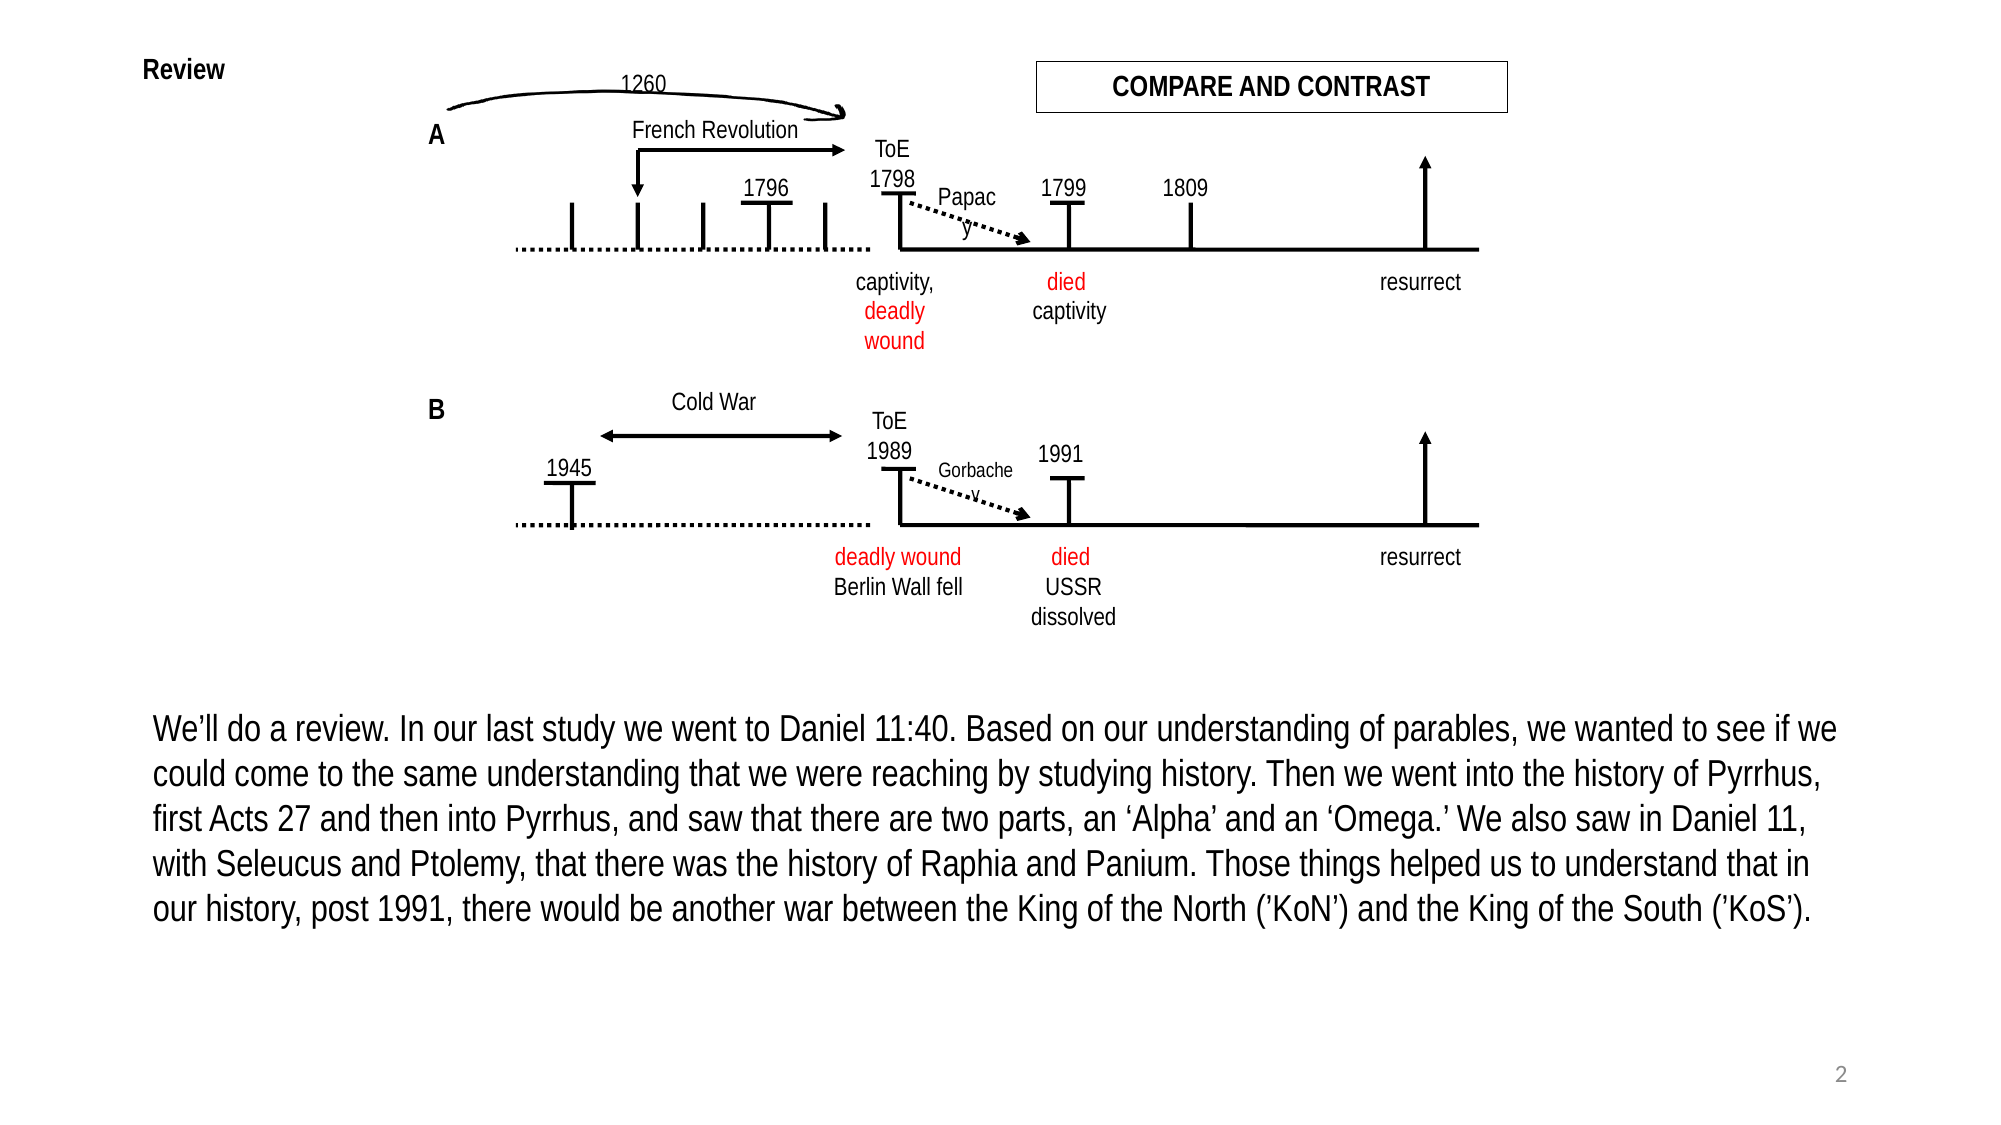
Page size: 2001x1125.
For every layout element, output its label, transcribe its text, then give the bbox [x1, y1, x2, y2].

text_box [637, 150, 845, 197]
text_box Cold War [647, 379, 781, 418]
text_box COMPARE AND CONTRAST [1036, 61, 1508, 113]
text_box 1260 [576, 61, 711, 85]
text_box 1945 [539, 445, 600, 483]
text_box 1809 [1153, 165, 1219, 208]
text_box ToE 1989 [853, 398, 927, 475]
text_box died USSR dissolved [1022, 534, 1126, 638]
text_box 1991 [1022, 431, 1100, 475]
text_box Papacy [928, 174, 1007, 218]
text_box B [422, 384, 457, 432]
text_box resurrect [1368, 534, 1473, 582]
text_box [1014, 506, 1031, 521]
text_box [1014, 230, 1031, 245]
text_box captivity, deadly wound [834, 258, 956, 362]
text_box 1796 [736, 197, 797, 203]
slide_number 2 [1412, 1042, 1863, 1103]
text_box [600, 429, 843, 443]
text_box Gorbachev [928, 450, 1024, 493]
text_box We’ll do a review. In our last study we went to Daniel 11:40. Based on our understanding of parables, we wanted to see if we could come to the same understanding that we were reaching by studying history. Then we went into the history of Pyrrhus, first Acts 27 and then into Pyrrhus, and saw that there are two parts, an ‘Alpha’ and an ‘Omega.’ We also saw in Daniel 11, with Seleucus and Ptolemy, that there was the history of Raphia and Panium. Those things helped us to understand that in our history, post 1991, there would be another war between the King of the North (’KoN’) and the King of the South (’KoS’). [138, 696, 1864, 936]
text_box Review [87, 43, 281, 110]
text_box died captivity [1022, 258, 1118, 334]
text_box ToE 1798 [858, 126, 928, 197]
text_box [1419, 431, 1432, 526]
text_box deadly wound Berlin Wall fell [825, 534, 972, 610]
picture [445, 85, 852, 123]
text_box [1419, 155, 1432, 250]
text_box A [422, 108, 457, 156]
text_box resurrect [1368, 258, 1473, 306]
text_box 1799 [1031, 165, 1097, 208]
text_box French Revolution [623, 123, 808, 150]
